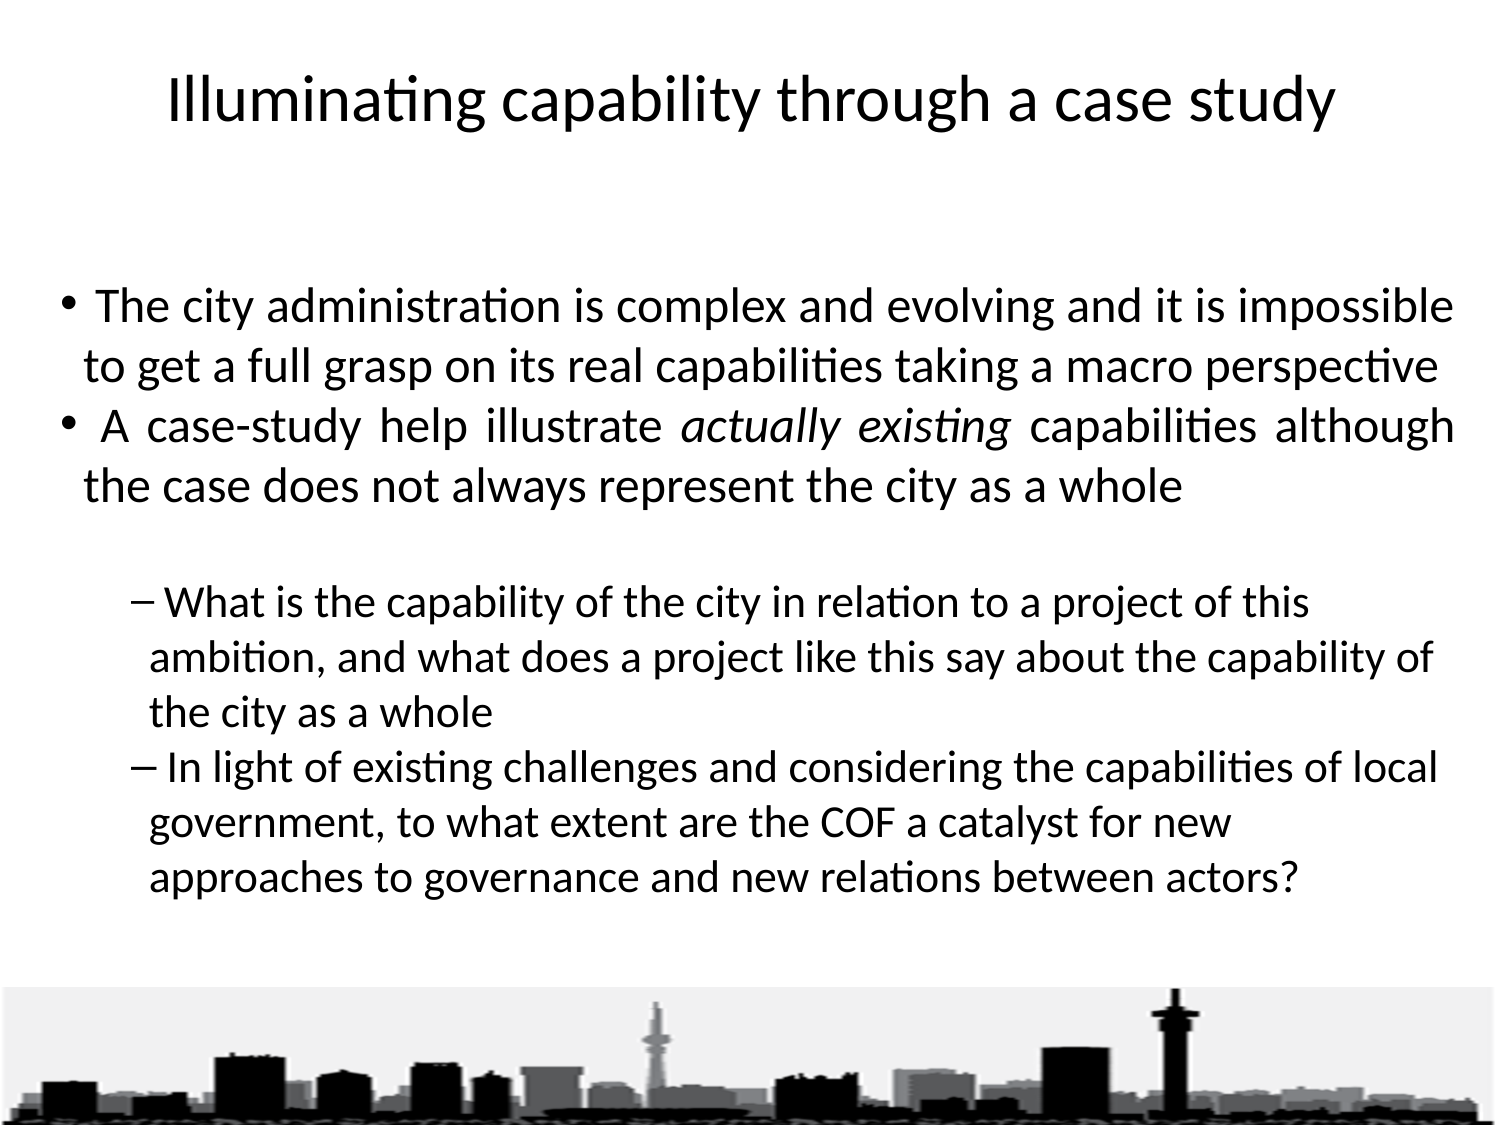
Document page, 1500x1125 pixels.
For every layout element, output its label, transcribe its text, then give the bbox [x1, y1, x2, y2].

picture [0, 987, 1500, 1125]
title Illuminating capability through a case study [76, 0, 1427, 188]
list The city administration is complex and evolving and it is impossible to get a full grasp on its real capabilities taking a macro perspective A case-study help illustrate actually existing capabilities although the case does not always represent the city as a whole What is the capability of the city in relation to a project of this ambition, and what does a project like this say about the capability of the city as a whole In light of existing challenges and considering the capabilities of local government, to what extent are the COF a catalyst for new approaches to governance and new relations between actors? [11, 257, 1471, 986]
